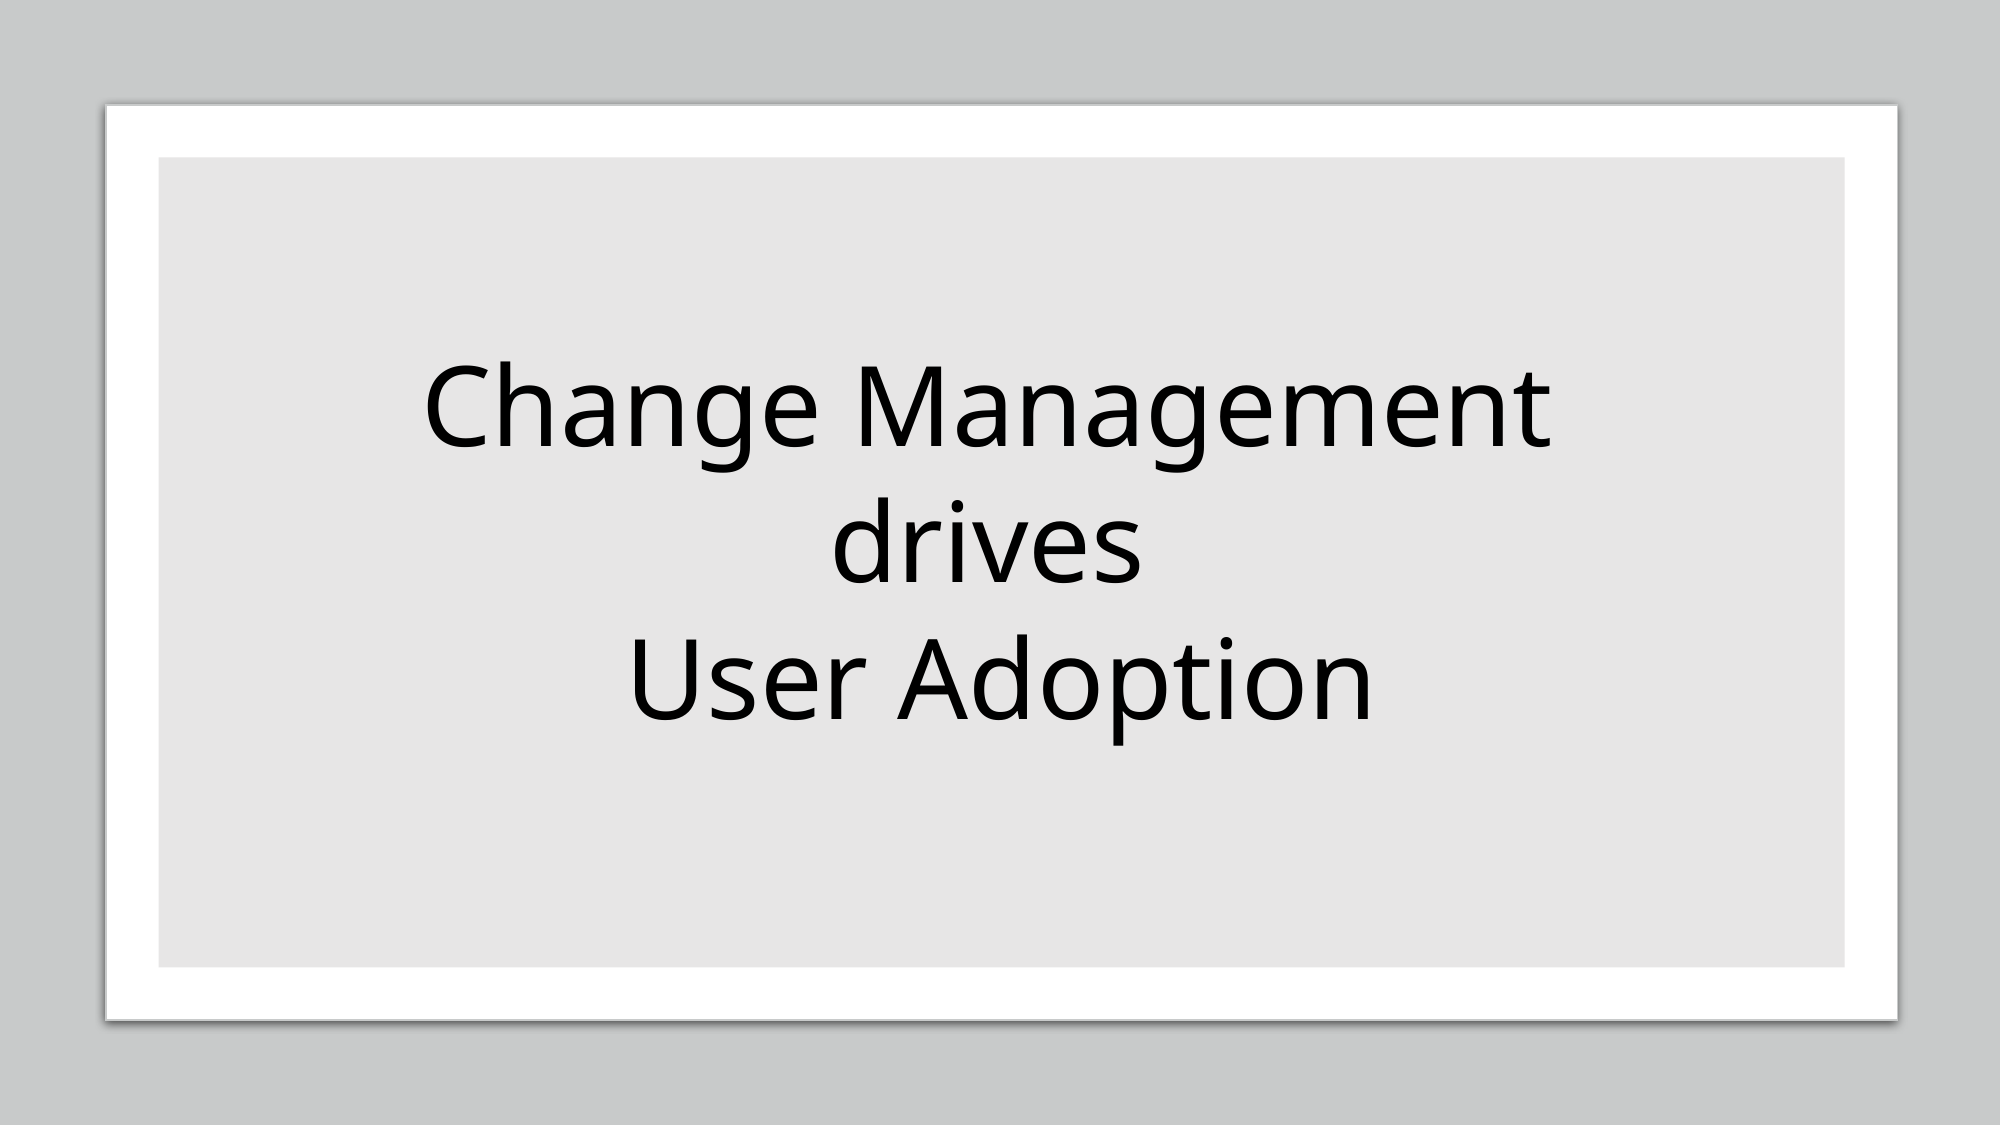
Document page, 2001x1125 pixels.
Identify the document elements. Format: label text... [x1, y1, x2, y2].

title Change Management drives User Adoption [251, 326, 1752, 754]
text_box [105, 104, 1898, 1021]
text_box [0, 0, 2000, 1125]
text_box [158, 156, 1846, 968]
